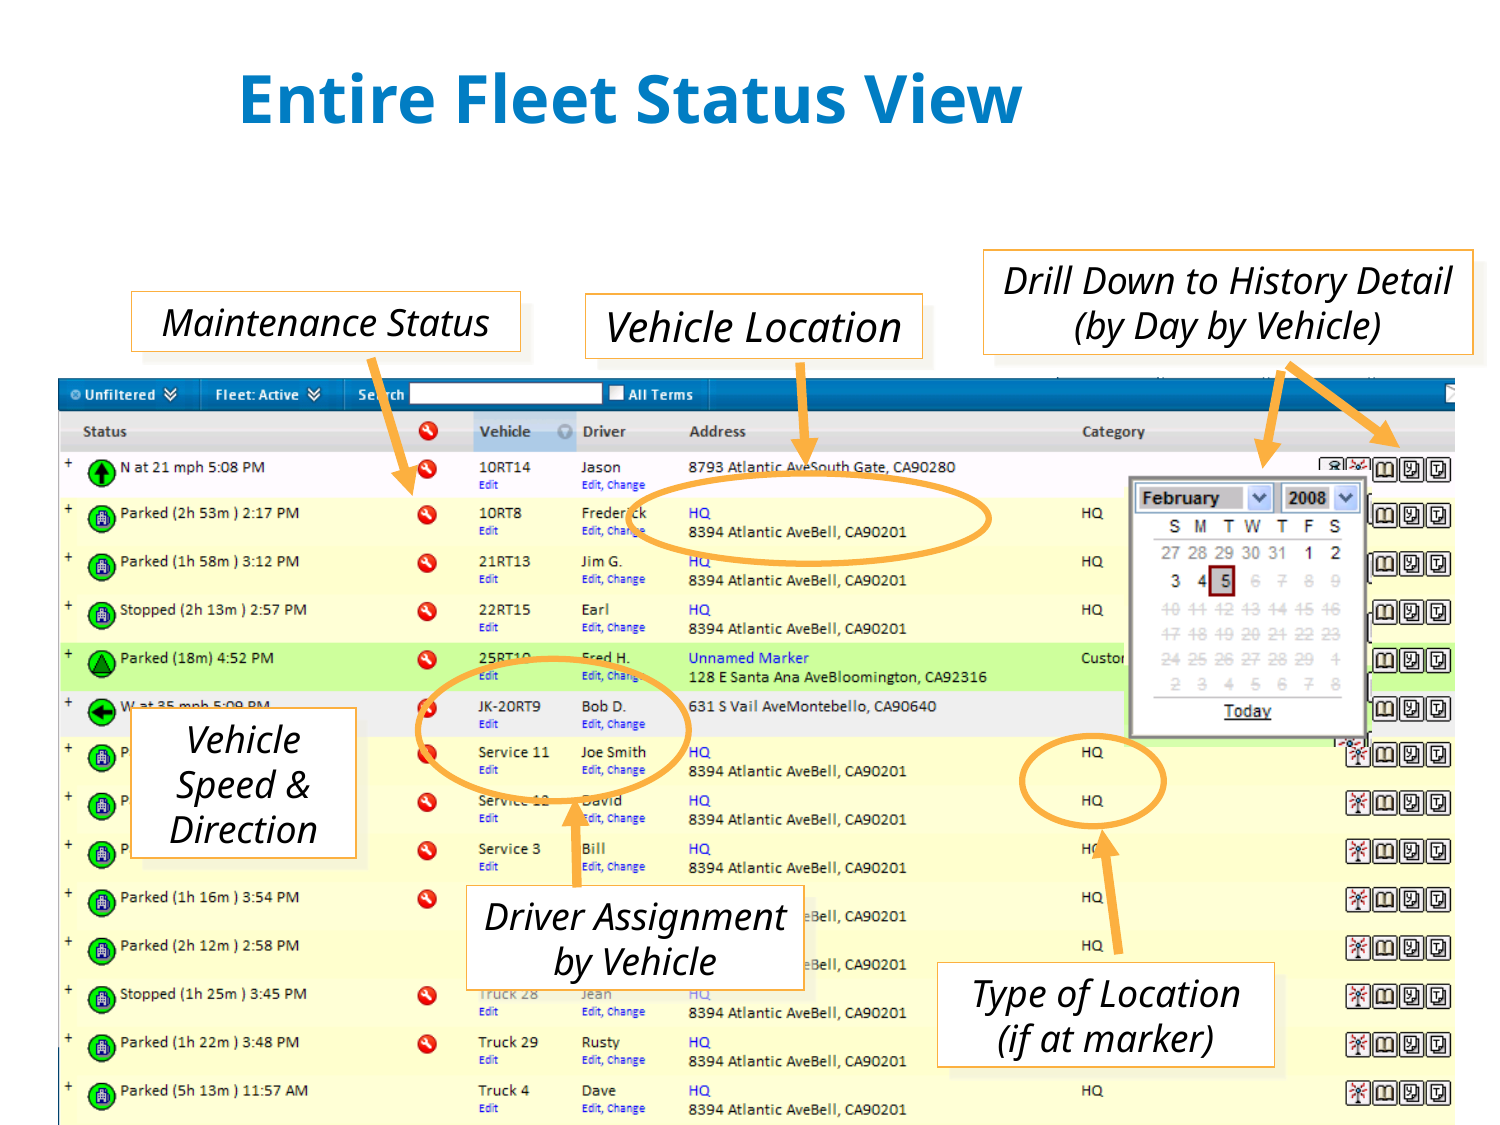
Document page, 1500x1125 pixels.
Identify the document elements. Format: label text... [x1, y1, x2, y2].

picture [57, 377, 1455, 1125]
title Entire Fleet Status View [74, 44, 1188, 163]
text_box Vehicle Location [585, 293, 923, 359]
text_box Drill Down to History Detail (by Day by Vehicle) [983, 249, 1473, 355]
text_box Maintenance Status [131, 291, 521, 352]
